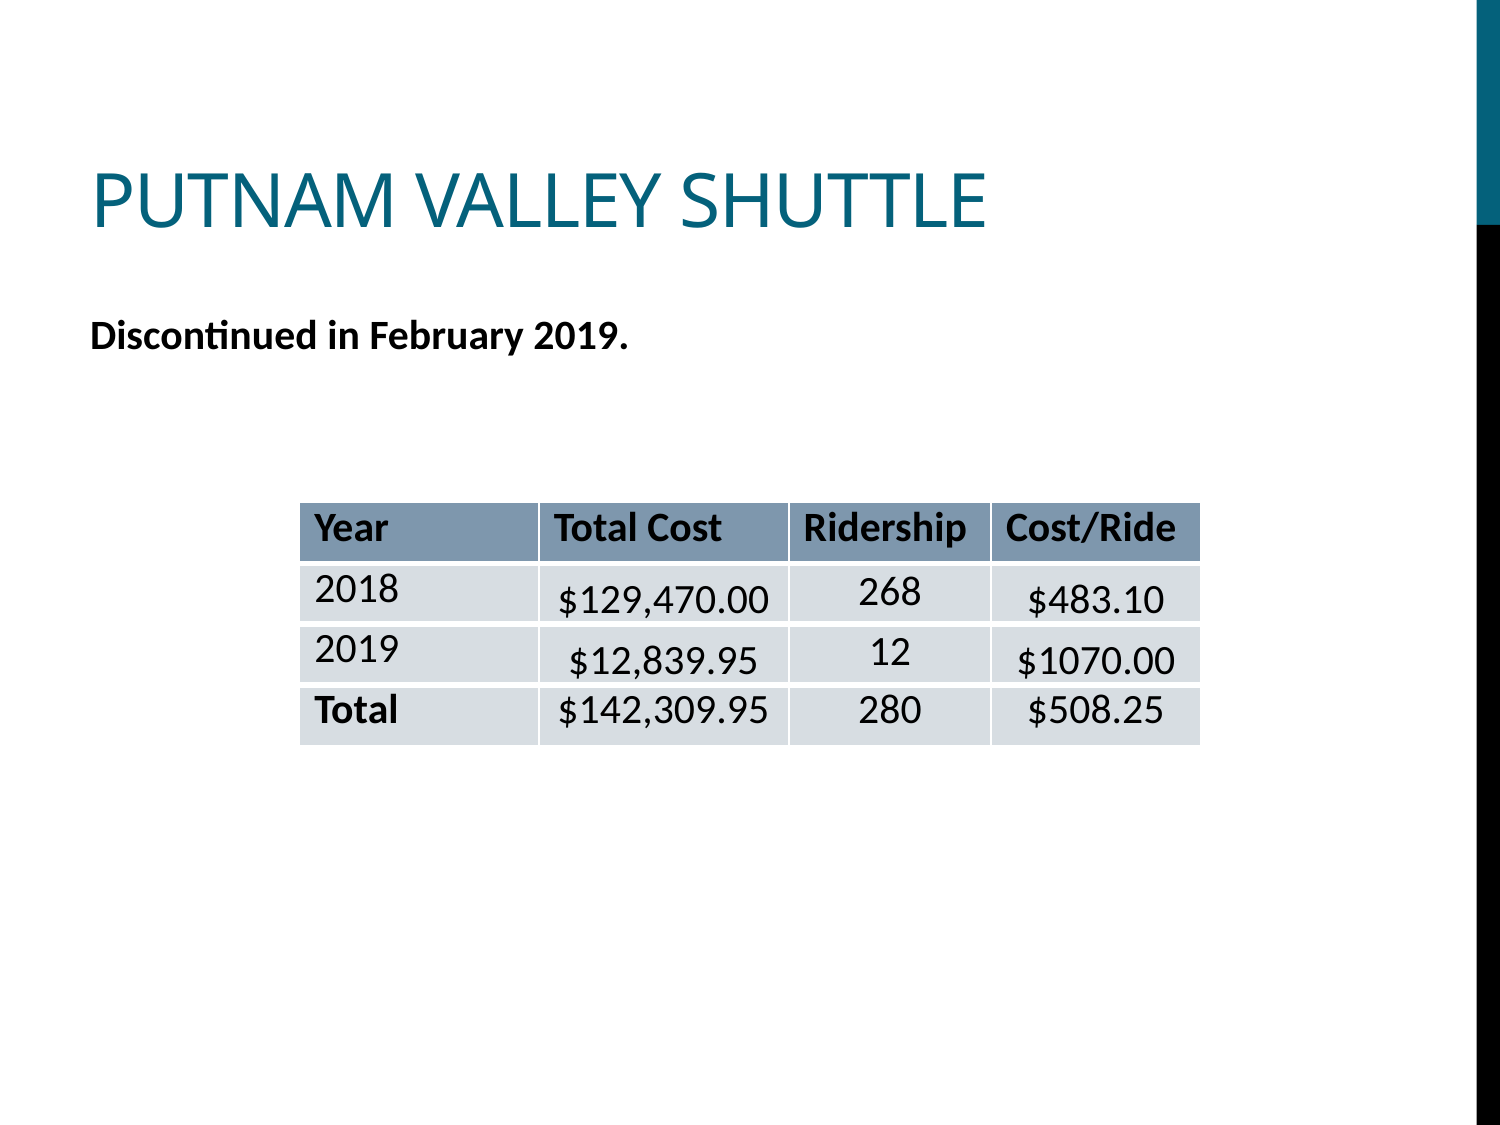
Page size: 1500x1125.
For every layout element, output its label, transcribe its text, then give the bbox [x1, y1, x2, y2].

table_cell 280 [790, 688, 990, 745]
table_cell $483.10 [992, 566, 1200, 621]
table_header Year [300, 503, 538, 561]
table_cell $142,309.95 [540, 688, 788, 745]
table_cell 12 [790, 627, 990, 682]
table_cell 2019 [300, 627, 538, 682]
table_cell $1070.00 [992, 627, 1200, 682]
list Discontinued in February 2019. [75, 299, 1425, 463]
table_cell $508.25 [992, 688, 1200, 745]
table_header Total Cost [540, 503, 788, 561]
table_header Cost/Ride [992, 503, 1200, 561]
table_cell 268 [790, 566, 990, 621]
table_header Ridership [790, 503, 990, 561]
table_cell $12,839.95 [540, 627, 788, 682]
table_cell Total [300, 688, 538, 745]
table_cell 2018 [300, 566, 538, 621]
title Putnam valley shuttle [75, 25, 1025, 250]
table_cell $129,470.00 [540, 566, 788, 621]
